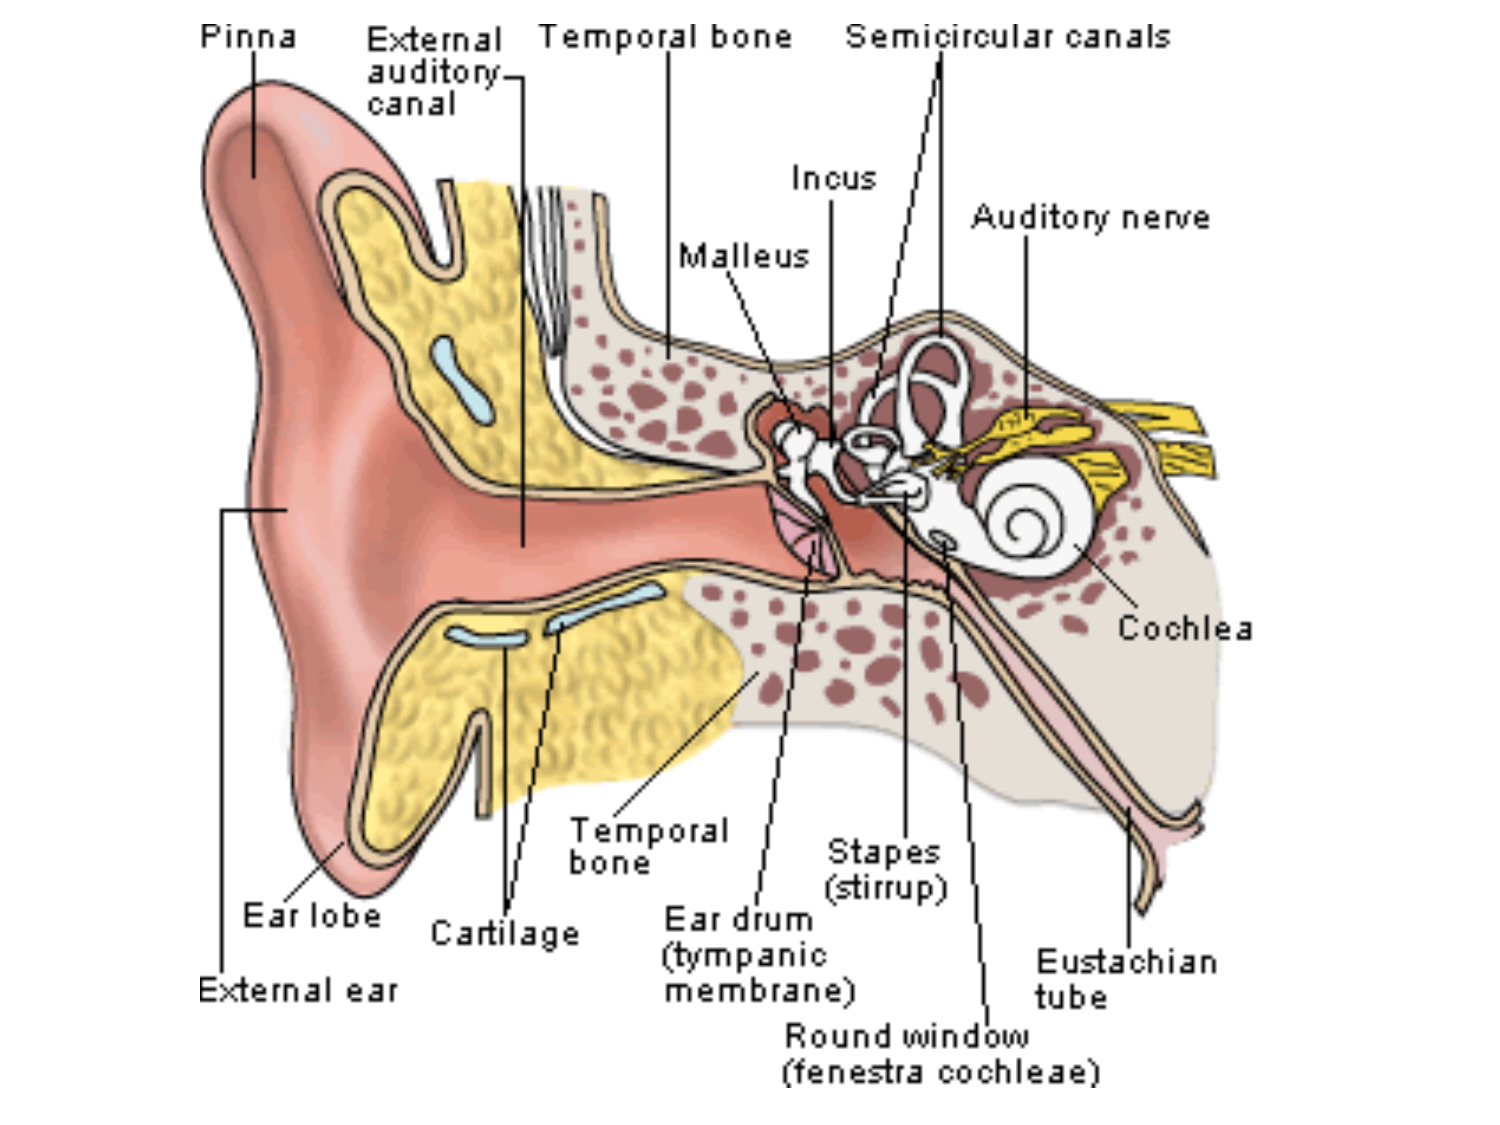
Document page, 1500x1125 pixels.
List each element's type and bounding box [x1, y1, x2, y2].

list [199, 24, 1263, 1088]
